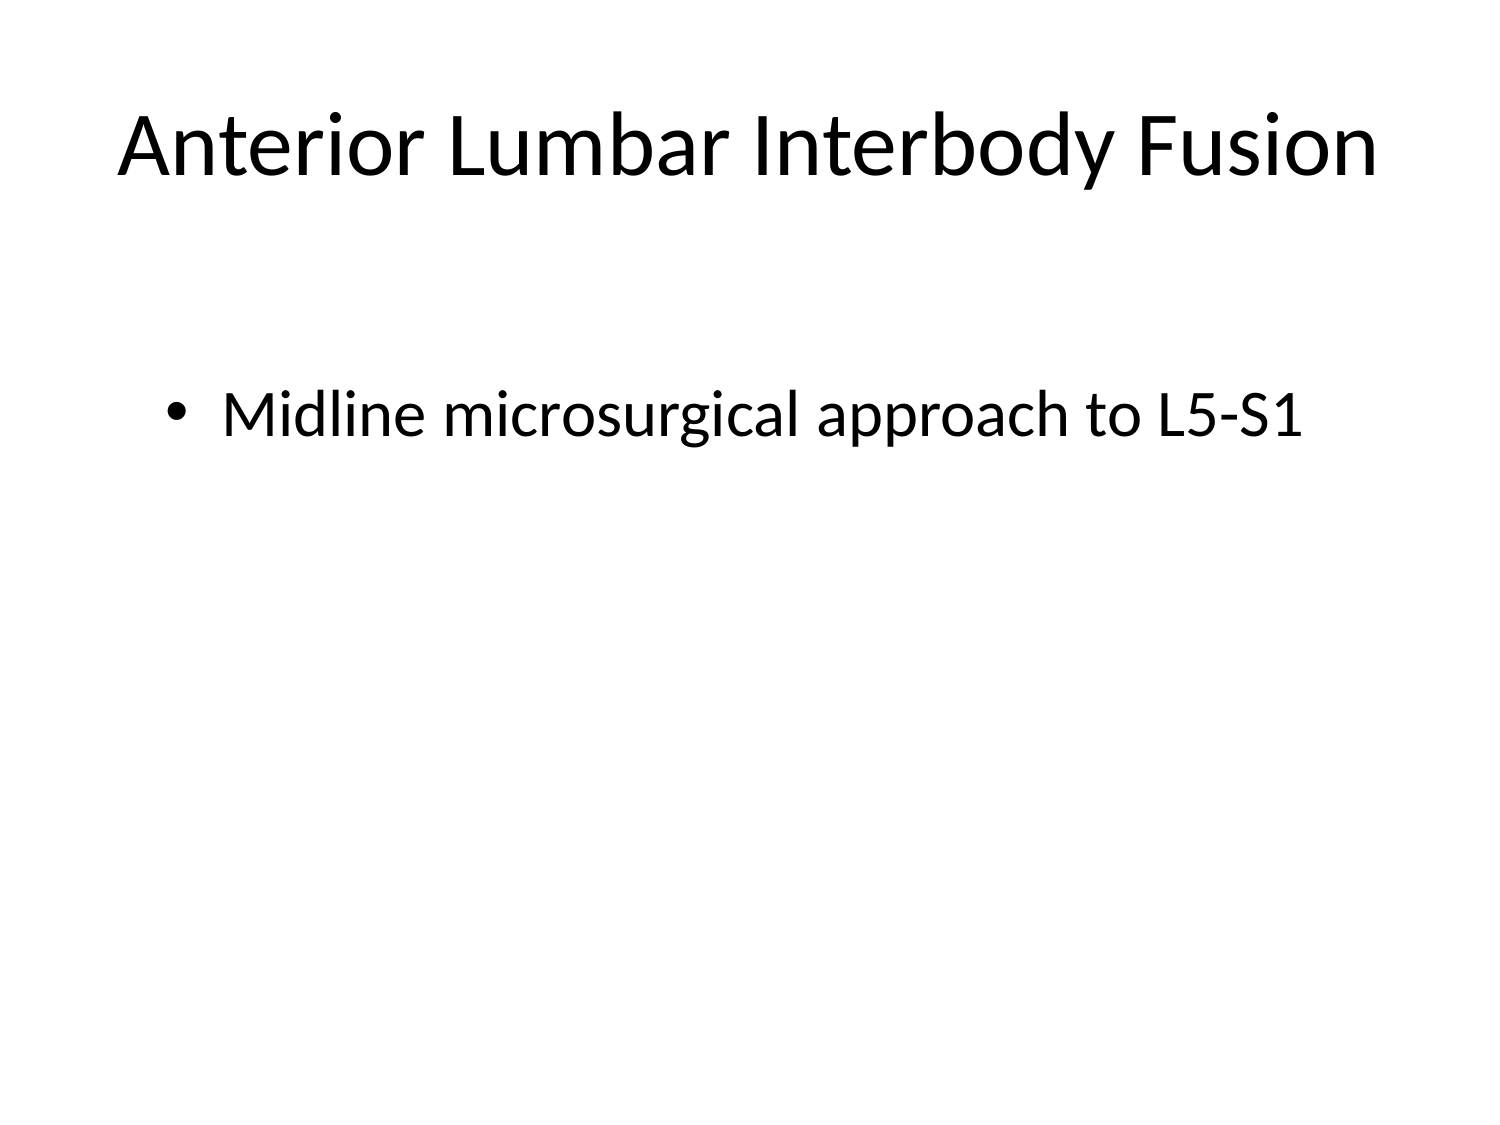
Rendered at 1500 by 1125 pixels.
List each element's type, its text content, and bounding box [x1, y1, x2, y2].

title Anterior Lumbar Interbody Fusion [75, 45, 1425, 233]
list Midline microsurgical approach to L5-S1 [150, 362, 1500, 1105]
